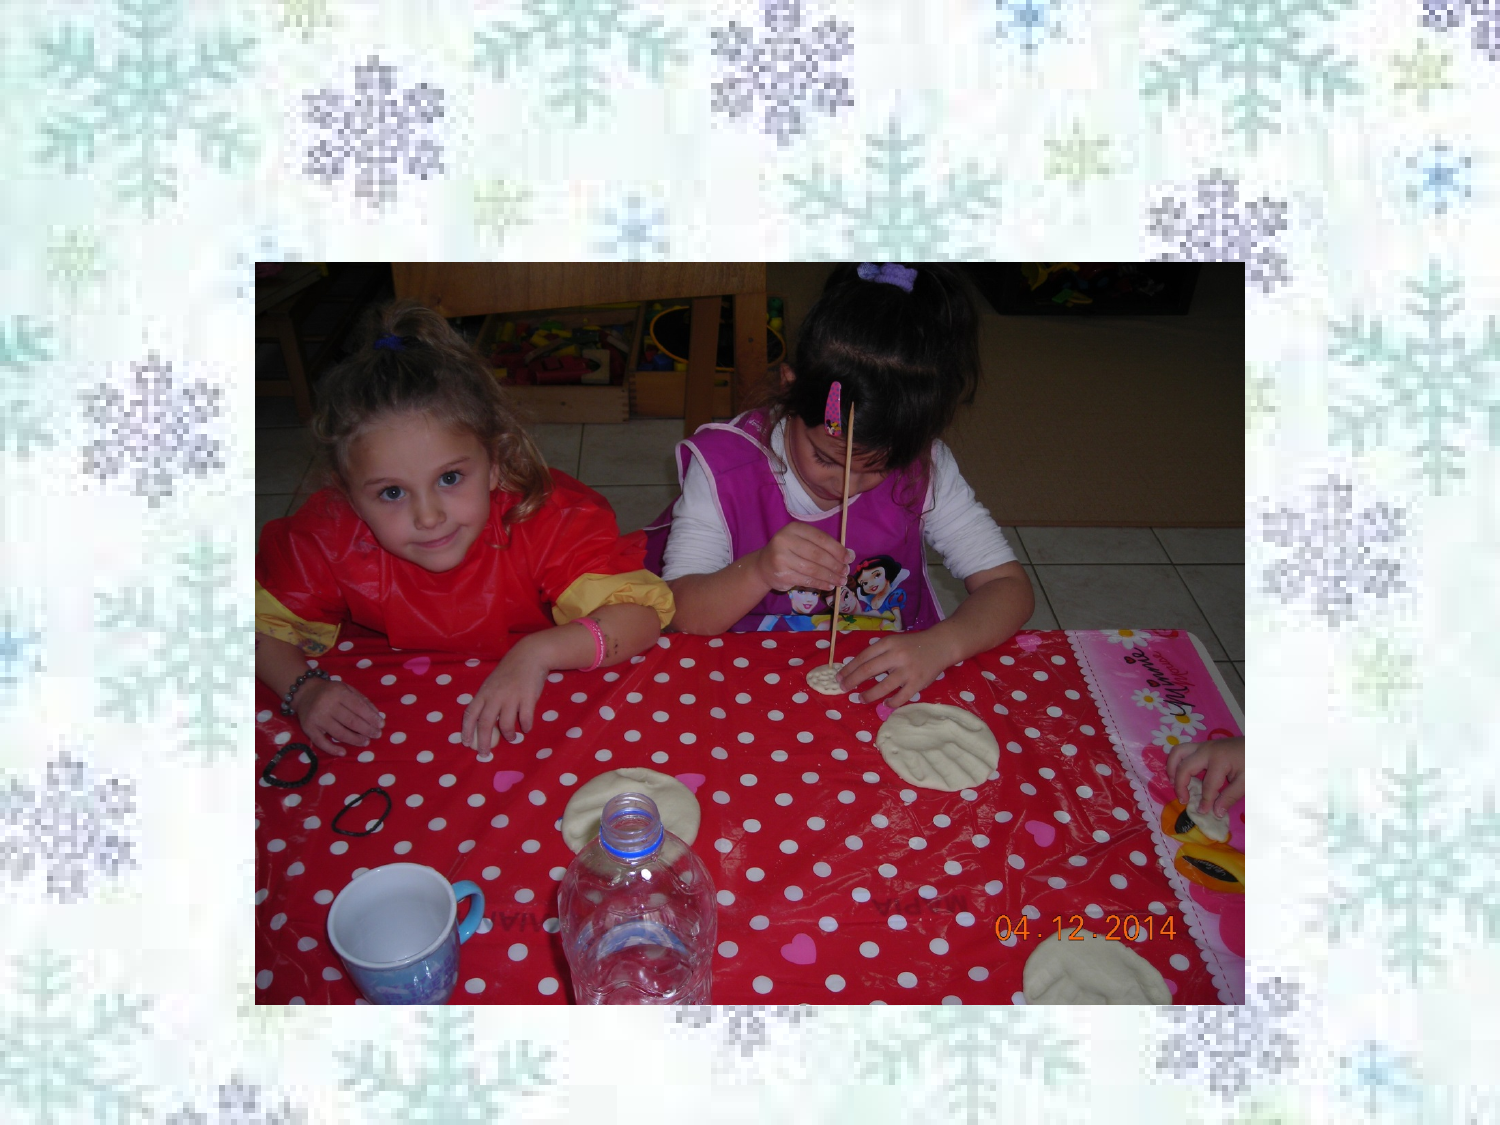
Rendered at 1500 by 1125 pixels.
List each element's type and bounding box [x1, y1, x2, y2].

picture [0, 0, 1500, 1125]
list [254, 262, 1246, 1006]
